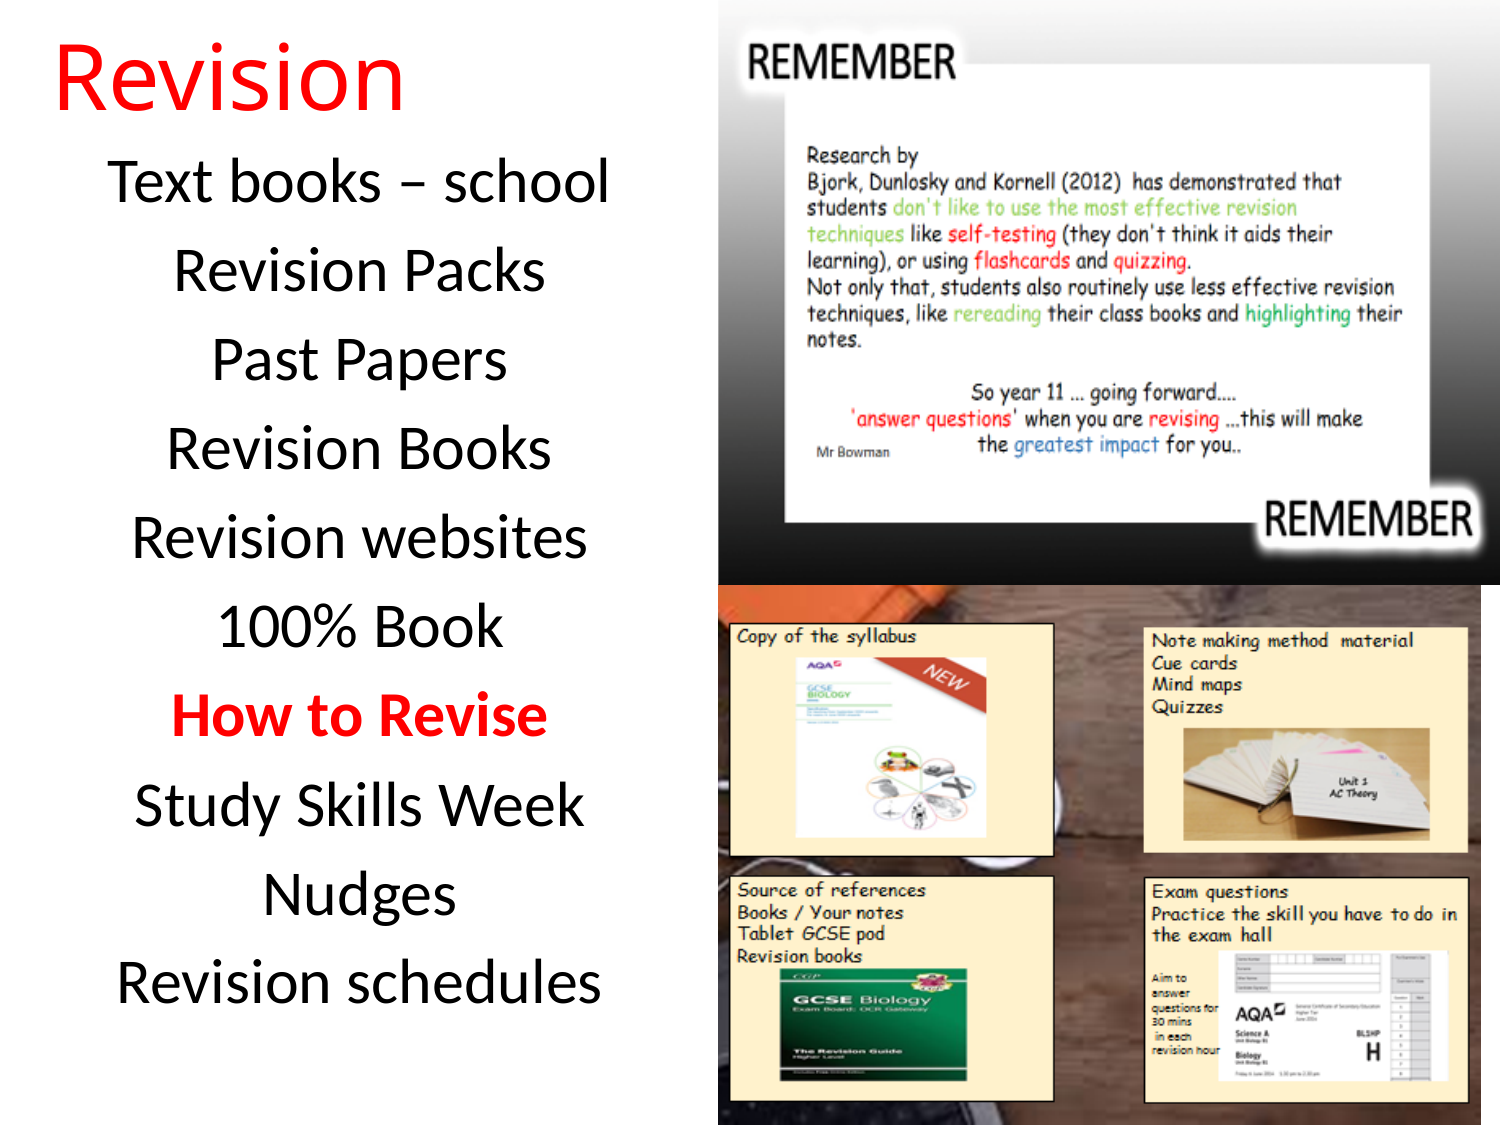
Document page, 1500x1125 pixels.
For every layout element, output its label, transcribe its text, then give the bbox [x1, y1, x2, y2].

list Text books – school Revision Packs Past Papers Revision Books Revision websites 100% Book How to Revise Study Skills Week Nudges Revision schedules [36, 139, 684, 1029]
title Revision [36, 12, 475, 148]
picture [718, 0, 1500, 1125]
